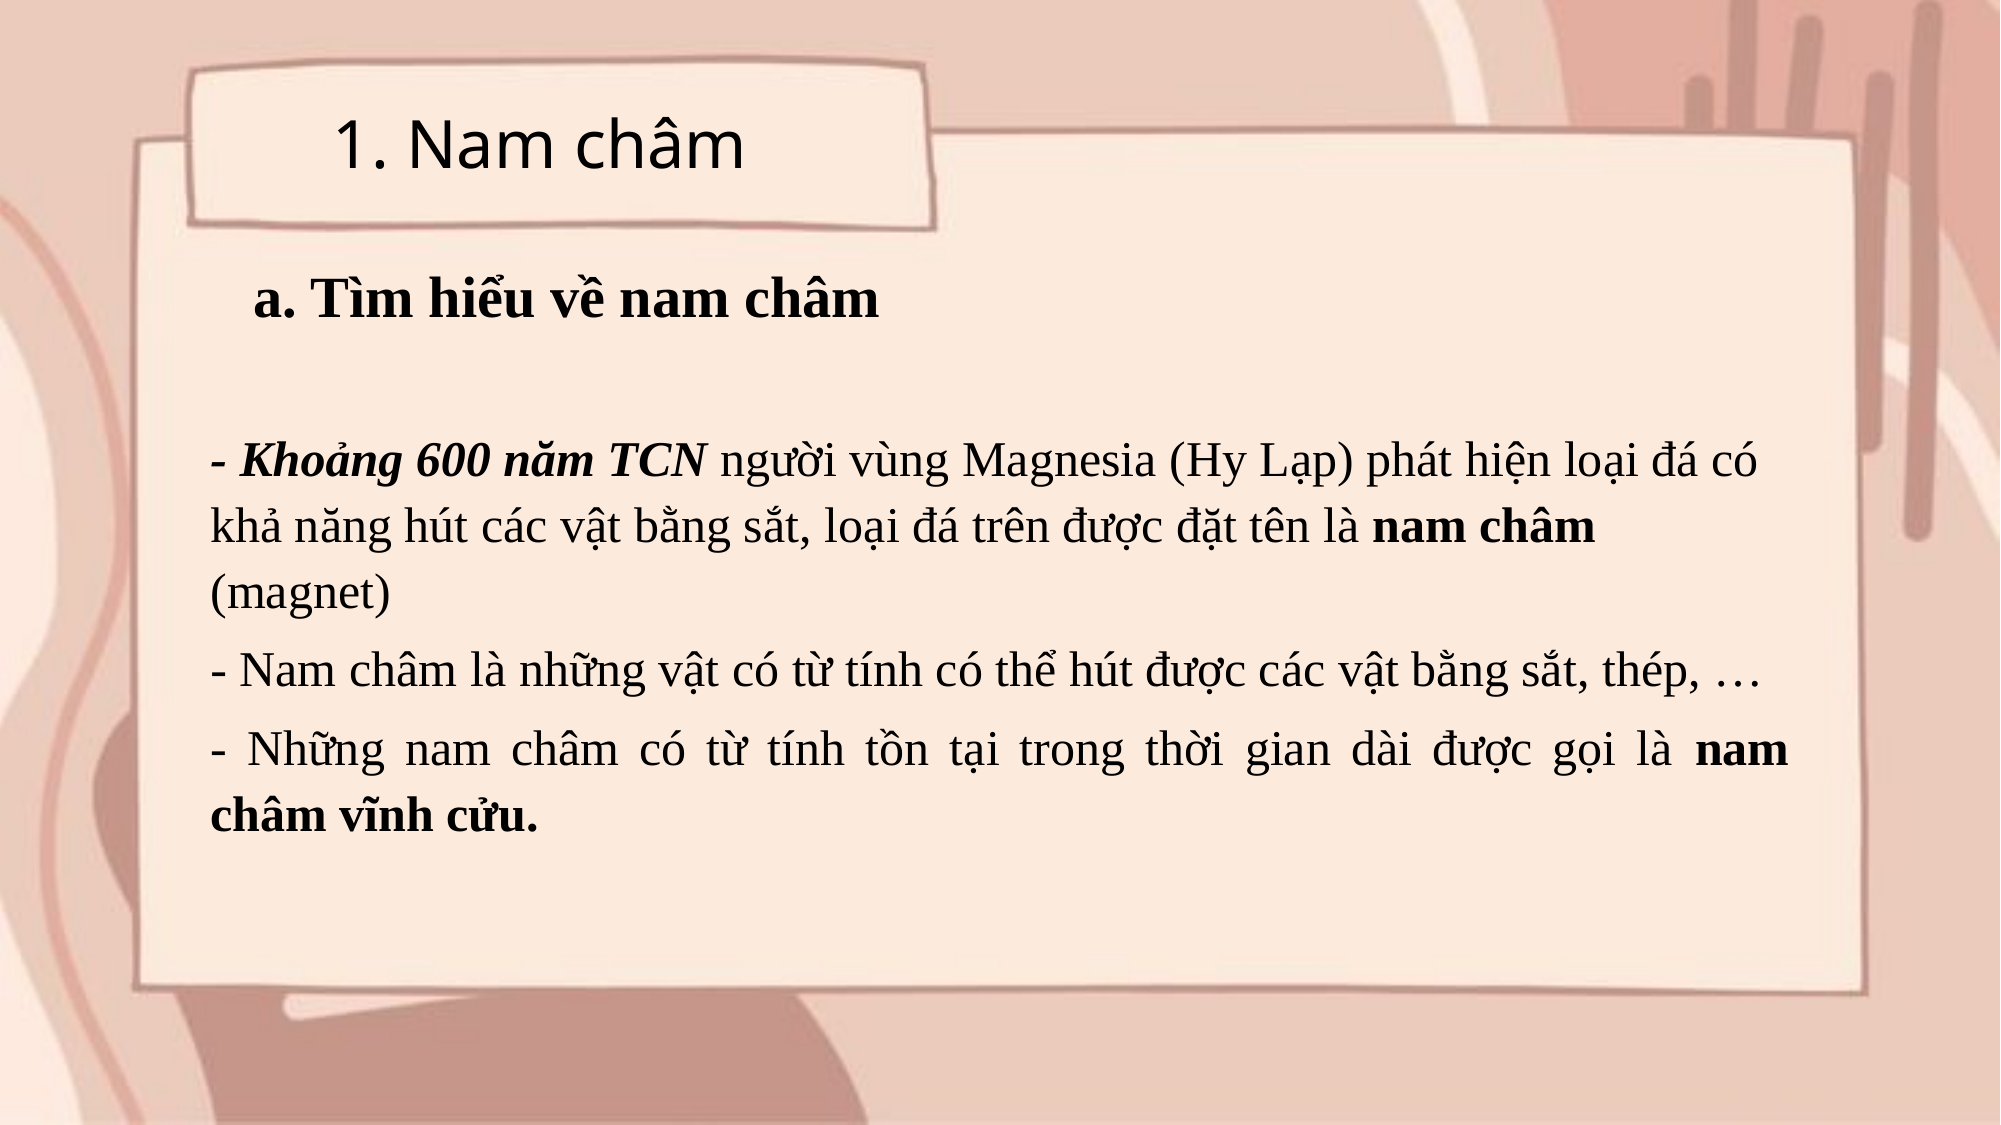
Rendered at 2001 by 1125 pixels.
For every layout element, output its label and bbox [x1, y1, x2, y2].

list [0, 0, 2000, 1125]
